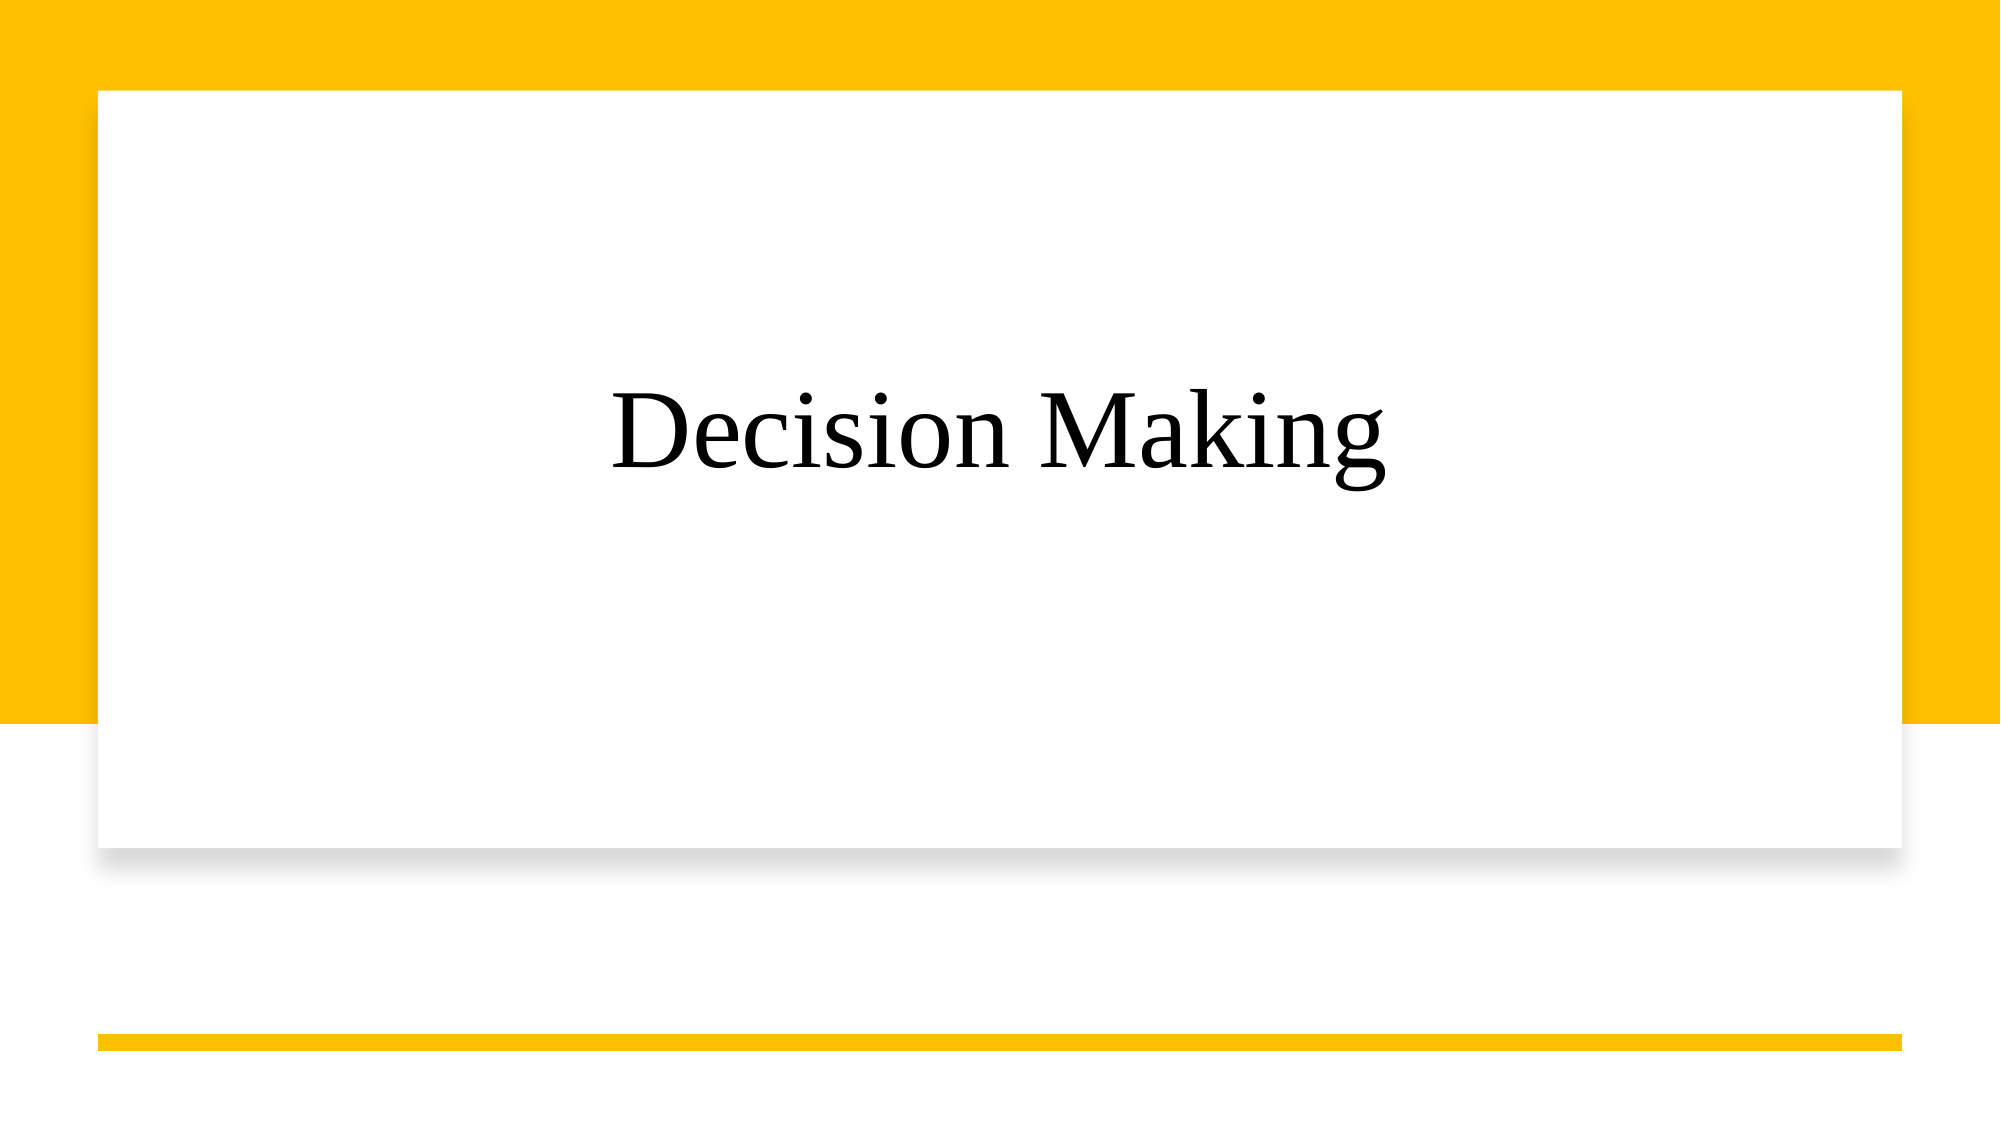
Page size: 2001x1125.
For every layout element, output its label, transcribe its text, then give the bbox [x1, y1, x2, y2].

text_box [97, 89, 1903, 849]
text_box [0, 725, 2000, 1125]
title Decision Making [249, 212, 1750, 750]
text_box [0, 0, 2000, 725]
